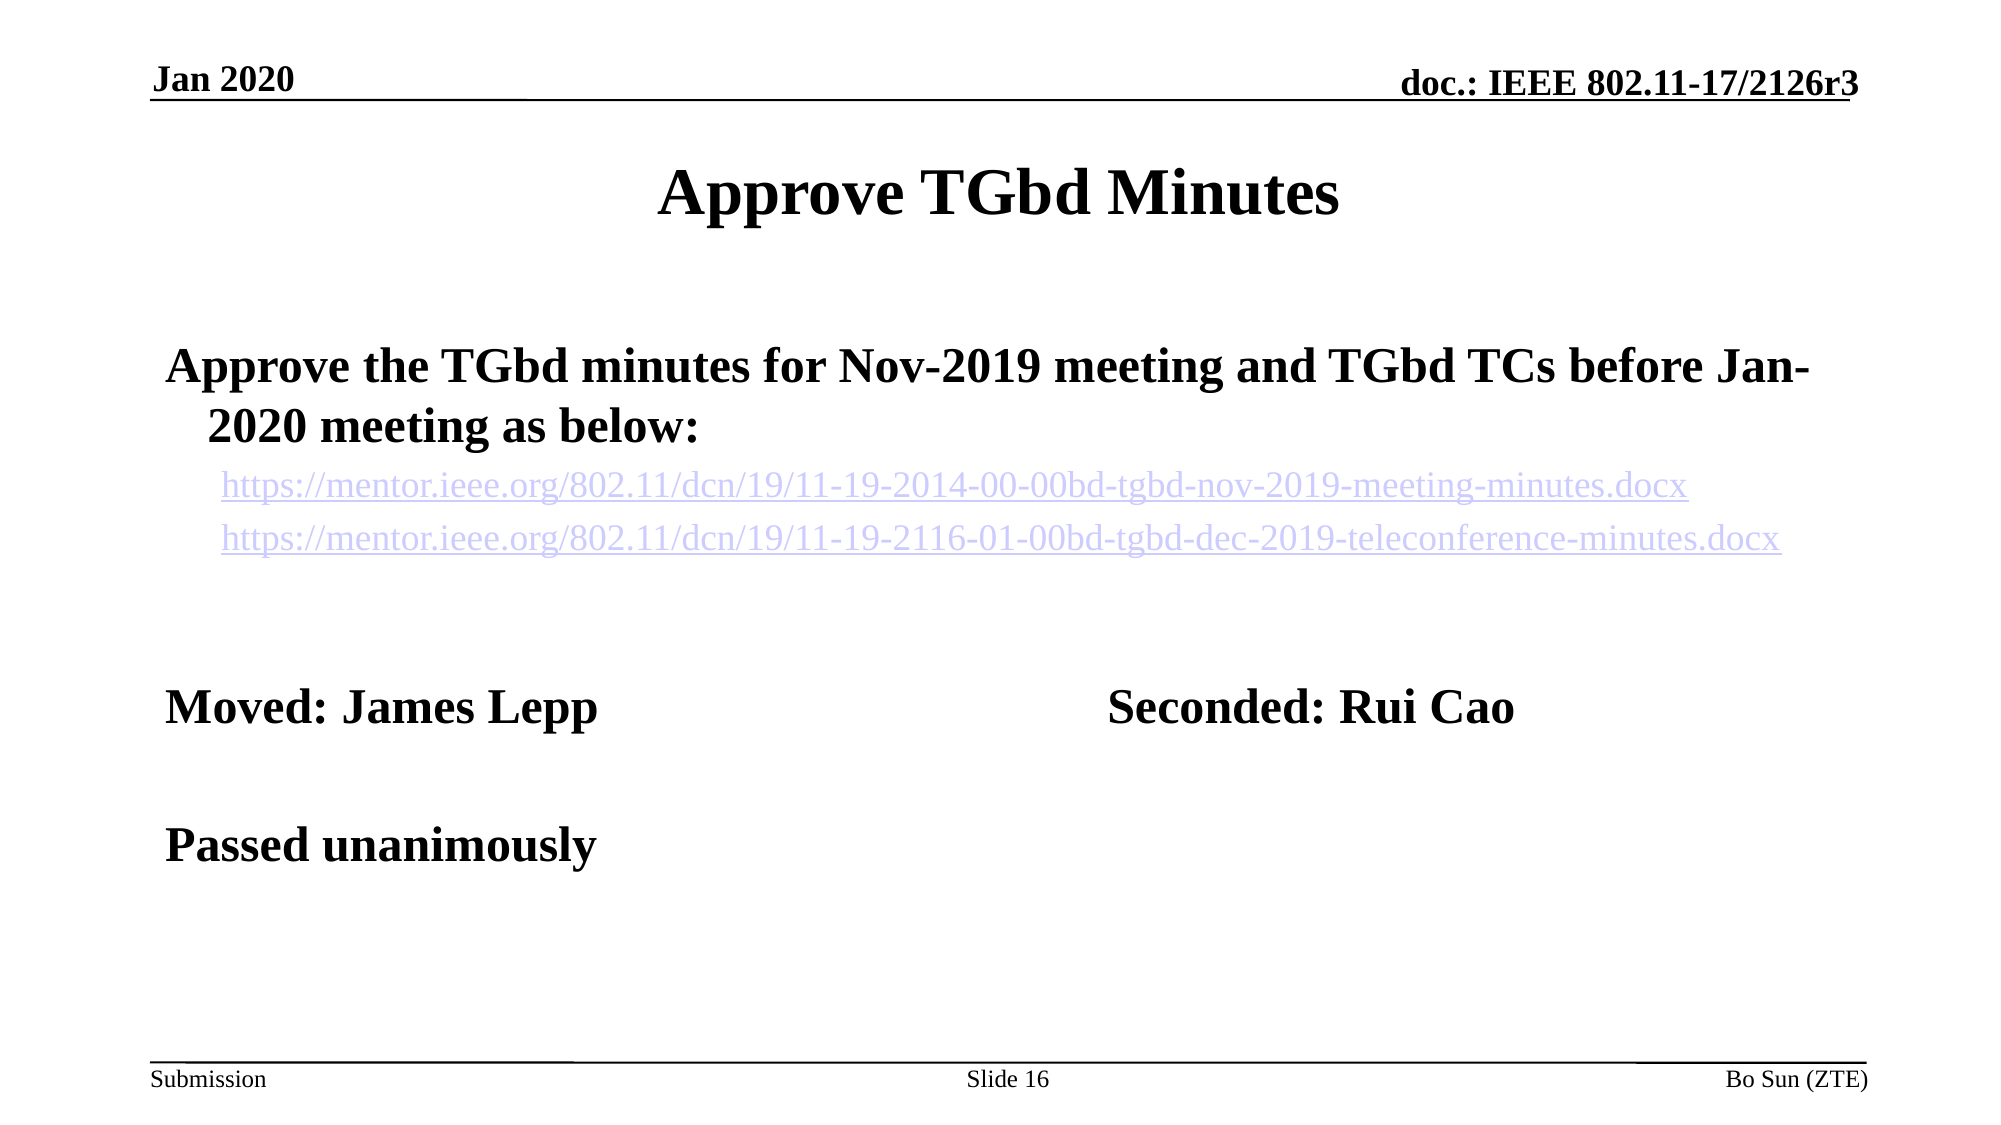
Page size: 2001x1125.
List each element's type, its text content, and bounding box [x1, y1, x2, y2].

footer Bo Sun (ZTE) [1171, 1061, 1869, 1093]
title Approve TGbd Minutes [149, 99, 1850, 276]
list Approve the TGbd minutes for Nov-2019 meeting and TGbd TCs before Jan-2020 meeting as below: https://mentor.ieee.org/802.11/dcn/19/11-19-2014-00-00bd-tgbd-nov-2019-meeting-minutes.docx https://mentor.ieee.org/802.11/dcn/19/11-19-2116-01-00bd-tgbd-dec-2019-teleconference-minutes.docx Moved: James Lepp Seconded: Rui Cao Passed unanimously [149, 324, 1850, 1000]
slide_number Slide [949, 1061, 1067, 1123]
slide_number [152, 54, 563, 100]
